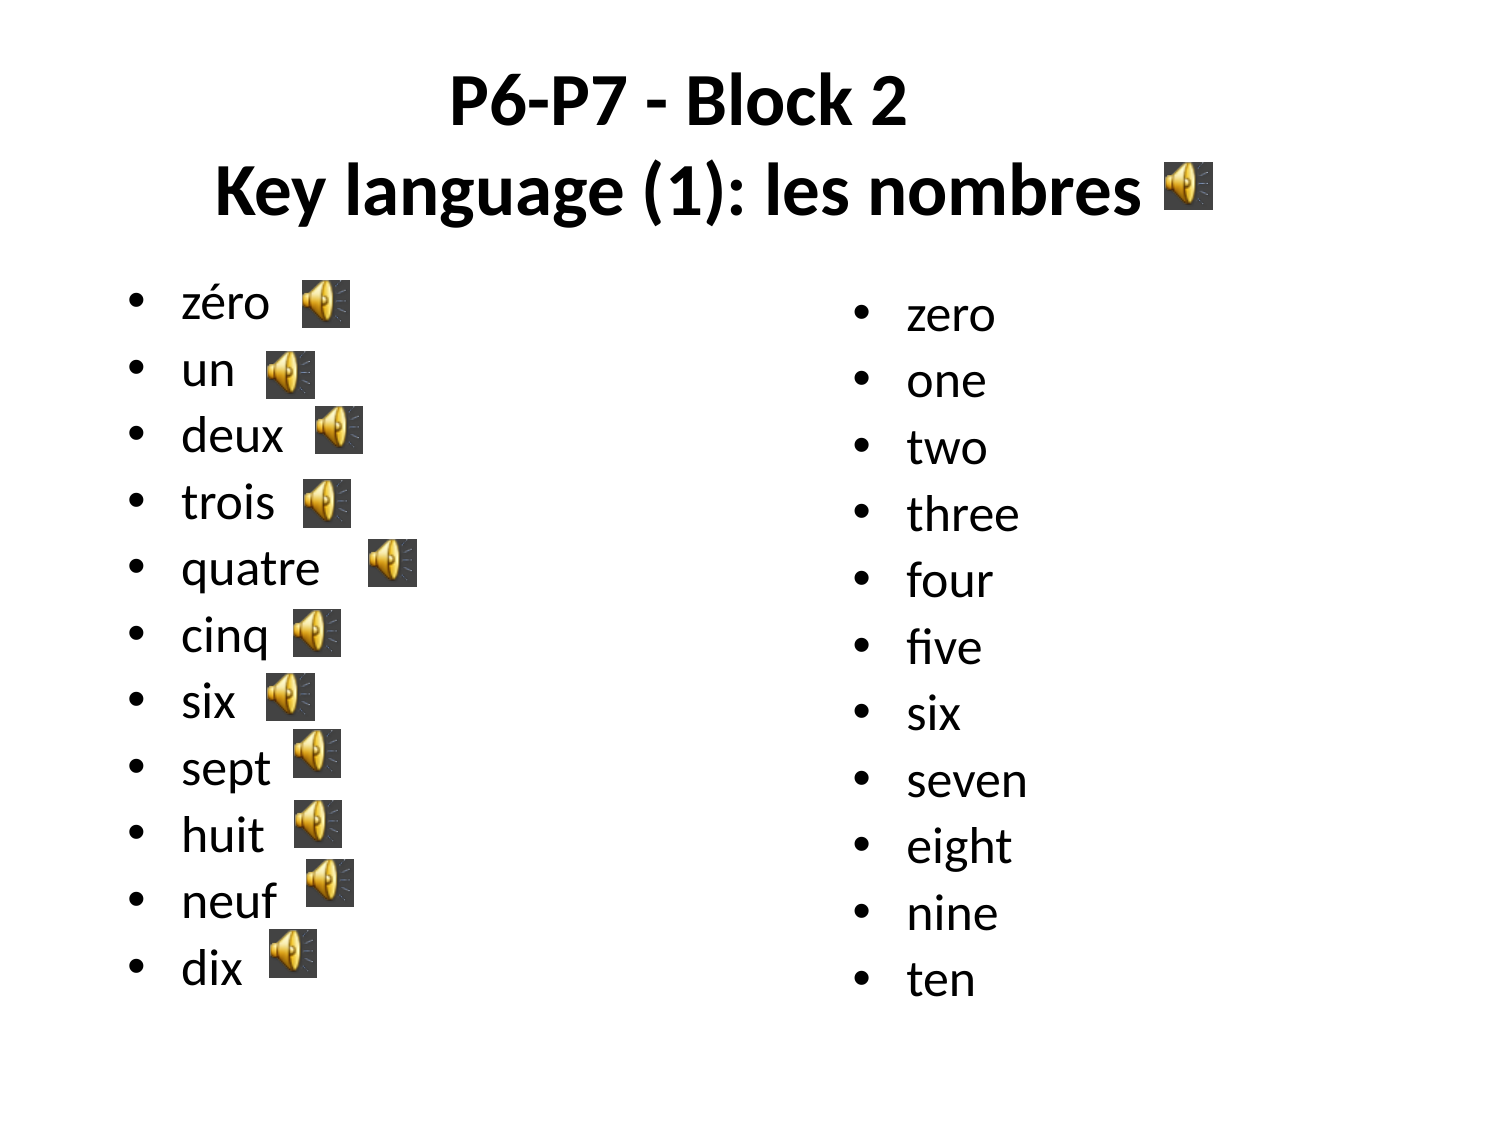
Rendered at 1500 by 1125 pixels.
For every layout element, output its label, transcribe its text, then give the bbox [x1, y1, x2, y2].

picture [291, 608, 343, 659]
picture [292, 798, 344, 849]
picture [265, 349, 316, 401]
list zero one two three four five six seven eight nine ten [837, 278, 1500, 1022]
picture [304, 857, 356, 909]
picture [302, 478, 353, 529]
picture [265, 671, 316, 723]
picture [291, 728, 343, 779]
picture [267, 928, 319, 979]
picture [367, 537, 418, 588]
picture [1163, 160, 1214, 212]
picture [314, 404, 365, 455]
text_box P6-P7 - Block 2 Key language (1): les nombres [135, 42, 1223, 238]
picture [300, 278, 352, 330]
list zéro un deux trois quatre cinq six sept huit neuf dix [112, 267, 775, 1010]
